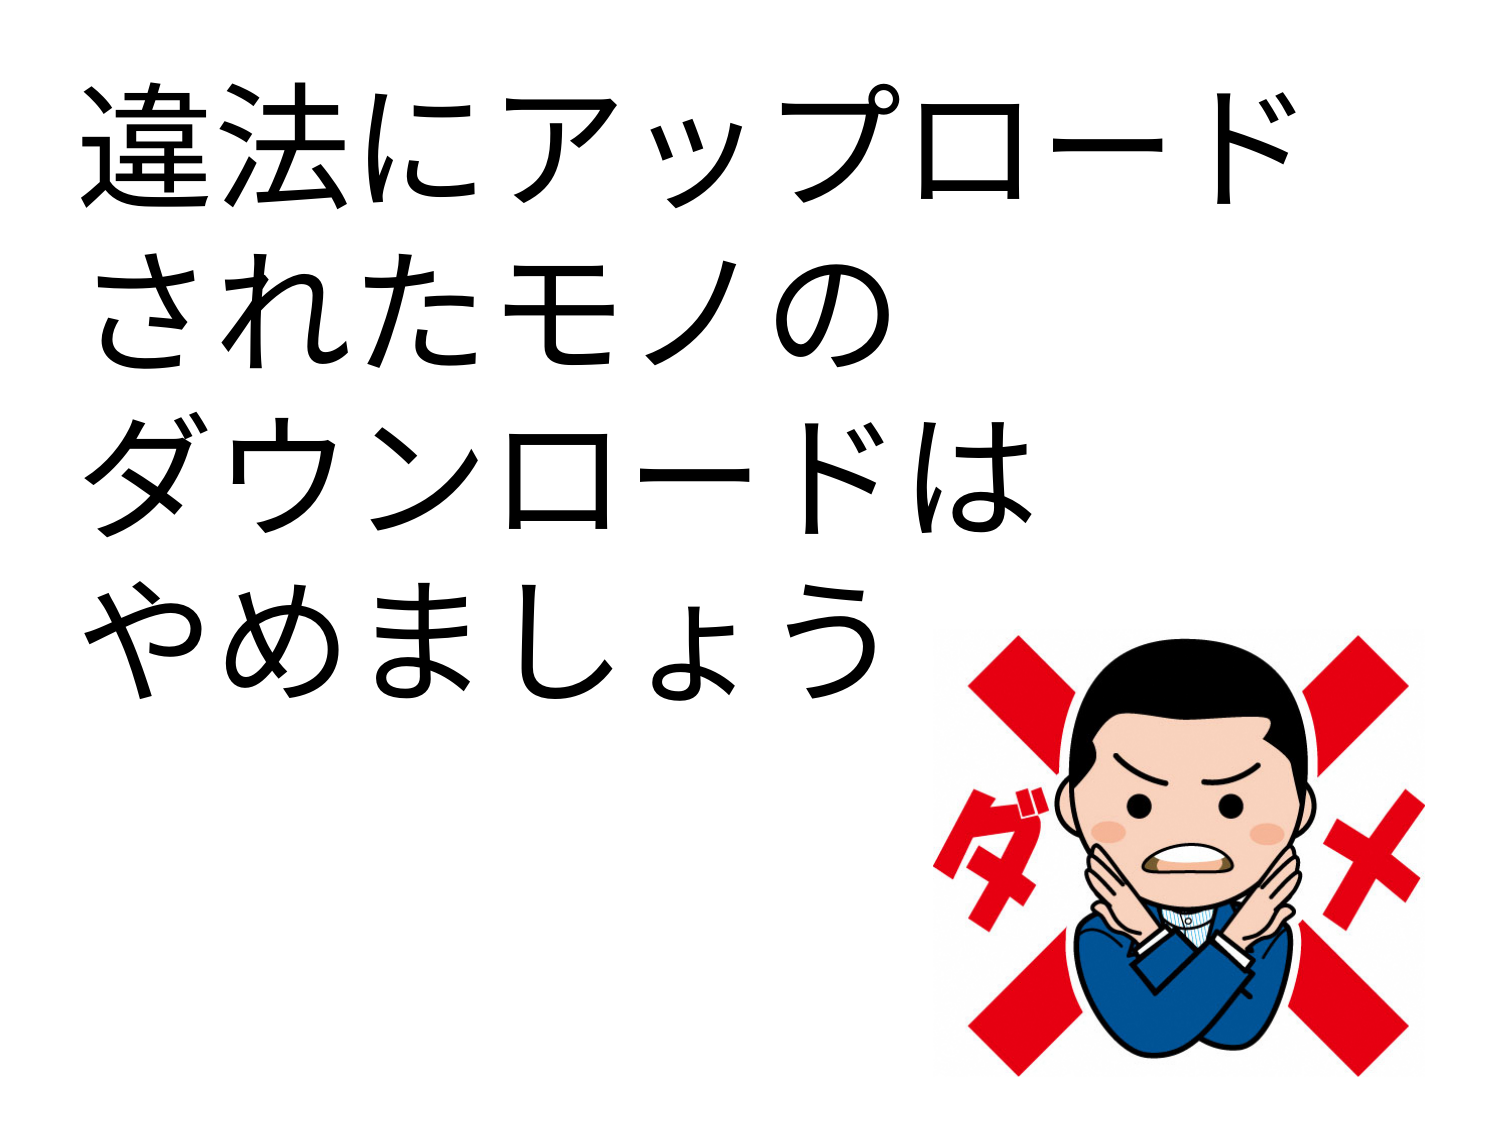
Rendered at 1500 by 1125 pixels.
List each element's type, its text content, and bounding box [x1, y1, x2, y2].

picture [932, 628, 1426, 1077]
title 違法にアップロードされたモノの ダウンロードは やめましょう [61, 28, 1425, 753]
